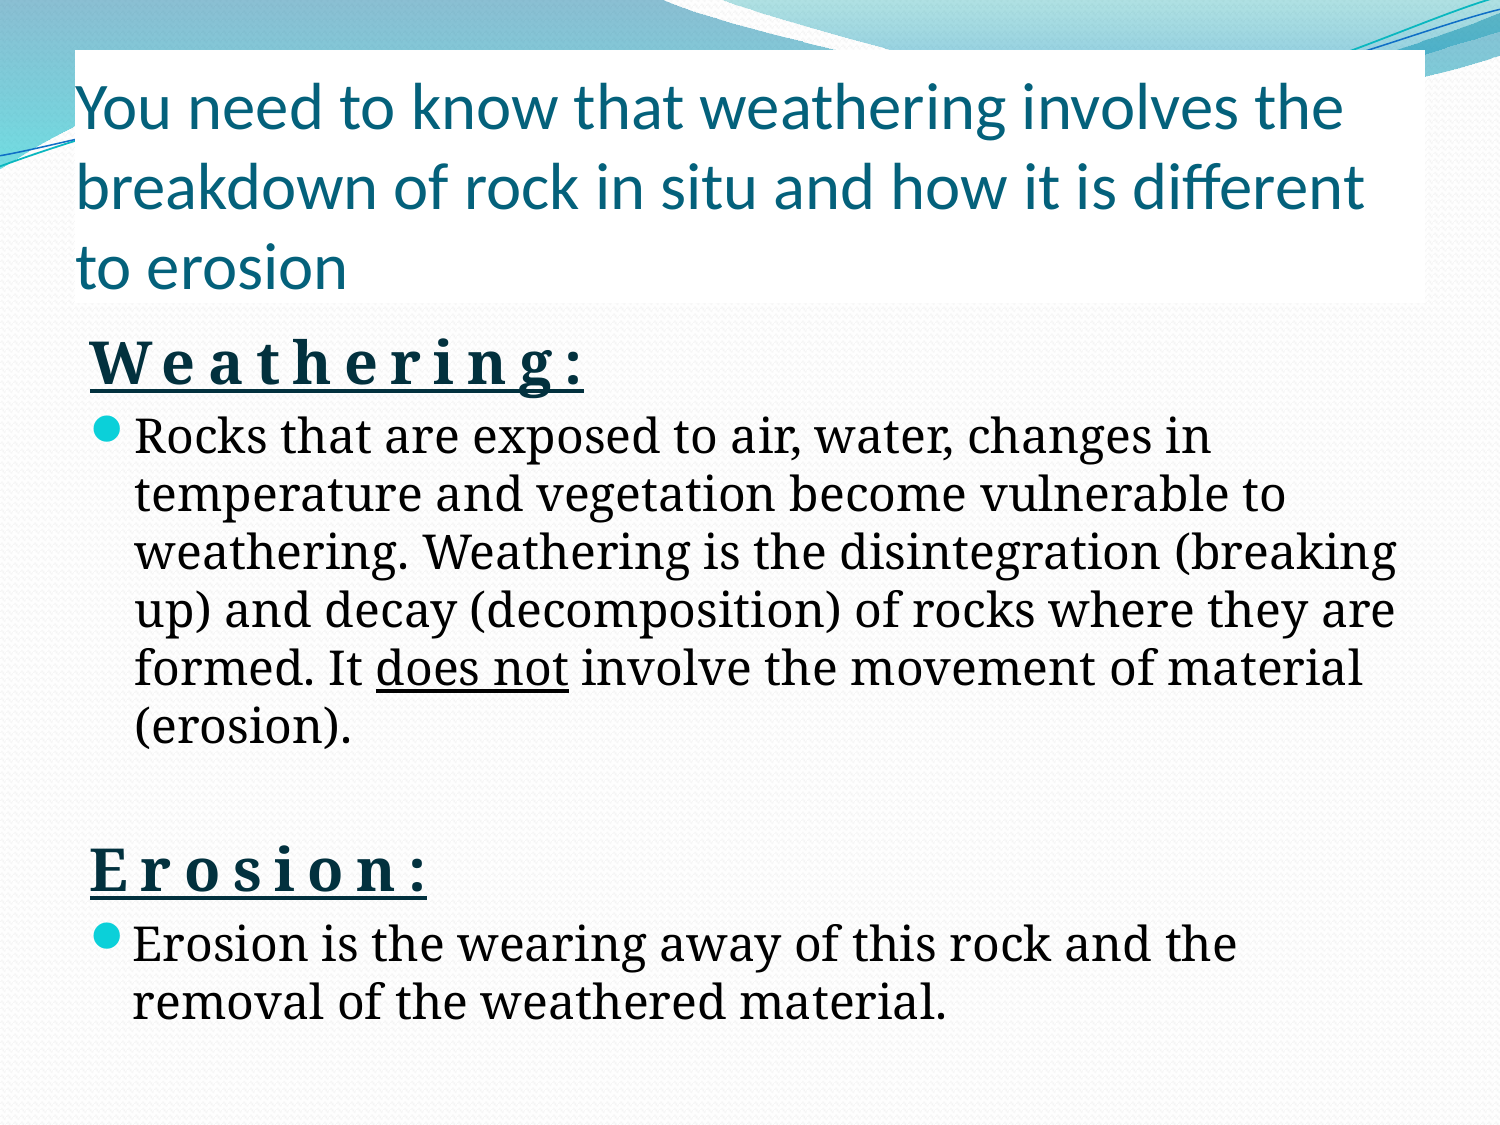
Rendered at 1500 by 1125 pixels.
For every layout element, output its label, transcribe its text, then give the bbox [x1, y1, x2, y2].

title You need to know that weathering involves the breakdown of rock in situ and how it is different to erosion [75, 50, 1425, 303]
list Weathering: Rocks that are exposed to air, water, changes in temperature and vegetation become vulnerable to weathering. Weathering is the disintegration (breaking up) and decay (decomposition) of rocks where they are formed. It does not involve the movement of material (erosion). Erosion: Erosion is the wearing away of this rock and the removal of the weathered material. [75, 317, 1425, 1038]
